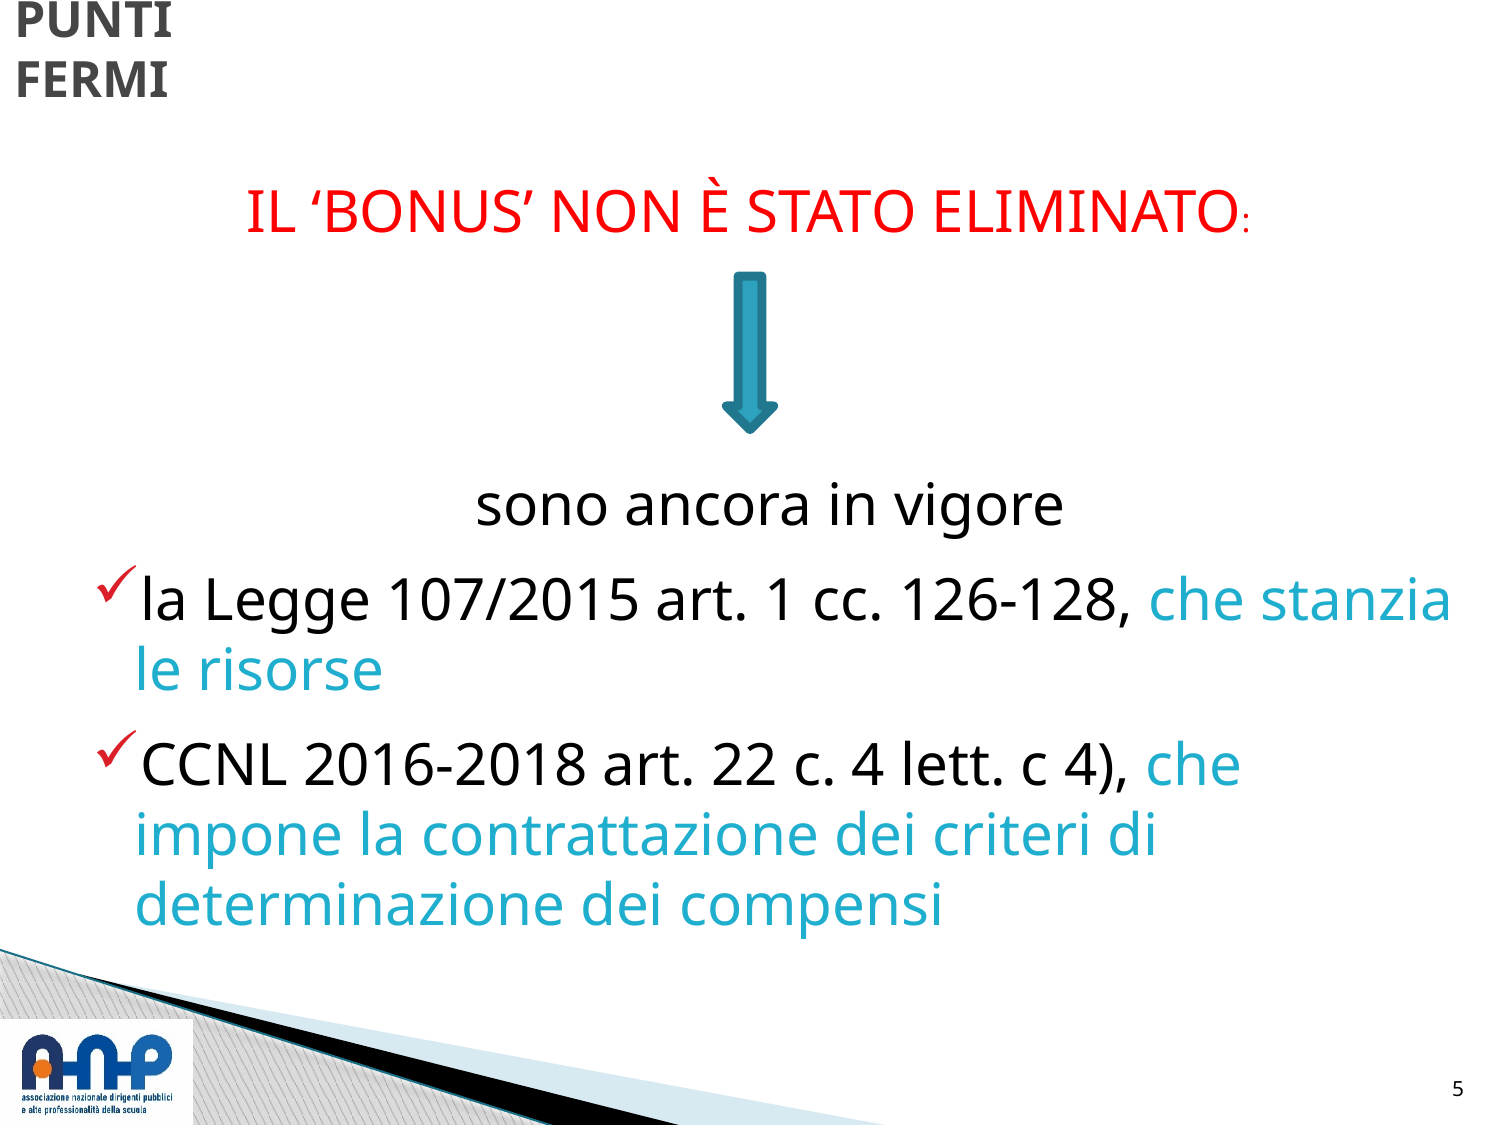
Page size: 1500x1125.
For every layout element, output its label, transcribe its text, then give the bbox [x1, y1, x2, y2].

text_box PUNTI FERMI [0, 21, 351, 75]
text_box IL ‘BONUS’ NON È STATO ELIMINATO: [213, 167, 1325, 252]
list sono ancora in vigore la Legge 107/2015 art. 1 cc. 126-128, che stanzia le risorse CCNL 2016-2018 art. 22 c. 4 lett. c 4), che impone la contrattazione dei criteri di determinazione dei compensi [59, 375, 1479, 1029]
text_box [721, 271, 779, 435]
slide_number 5 [1418, 1051, 1479, 1112]
text_box [96, 425, 605, 532]
picture [0, 1019, 193, 1125]
